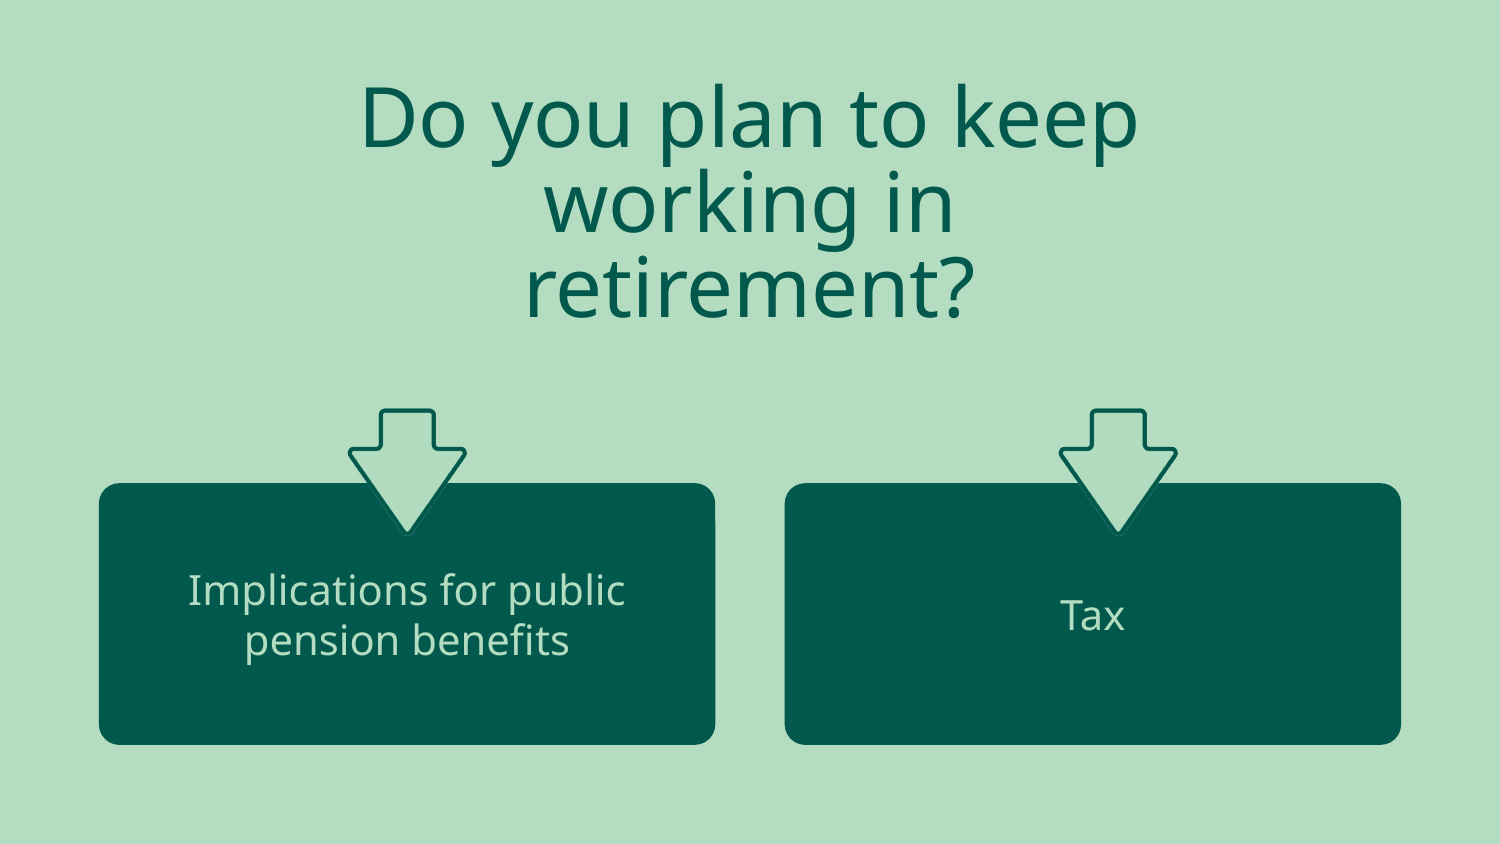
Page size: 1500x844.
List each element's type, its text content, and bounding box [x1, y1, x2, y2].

picture [1054, 409, 1182, 536]
text_box Do you plan to keep working in retirement? [327, 64, 1173, 351]
picture [343, 409, 471, 536]
text_box Implications for public pension benefits [101, 485, 713, 743]
text_box Tax [787, 485, 1399, 743]
